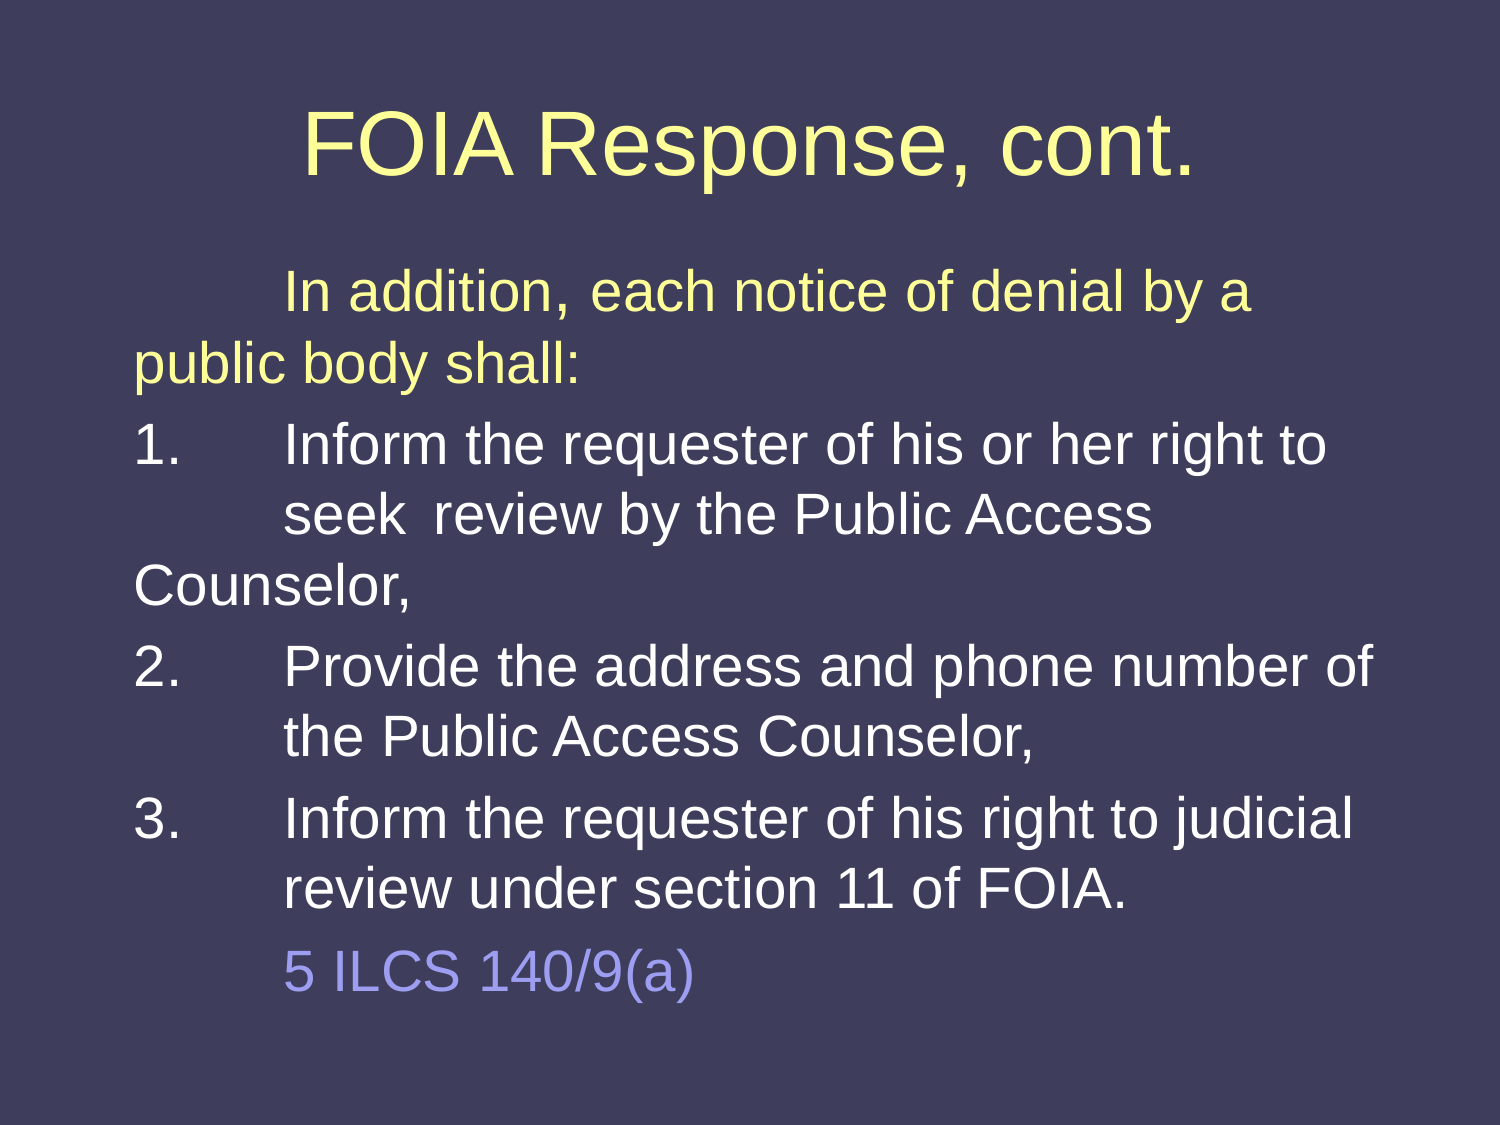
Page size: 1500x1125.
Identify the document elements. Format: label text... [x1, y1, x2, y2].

title FOIA Response, cont. [74, 44, 1426, 233]
list In addition, each notice of denial by a public body shall: 1. Inform the requester of his or her right to seek review by the Public Access Counselor, 2. Provide the address and phone number of the Public Access Counselor, 3. Inform the requester of his right to judicial review under section 11 of FOIA. 5 ILCS 140/9(a) [62, 237, 1413, 1026]
